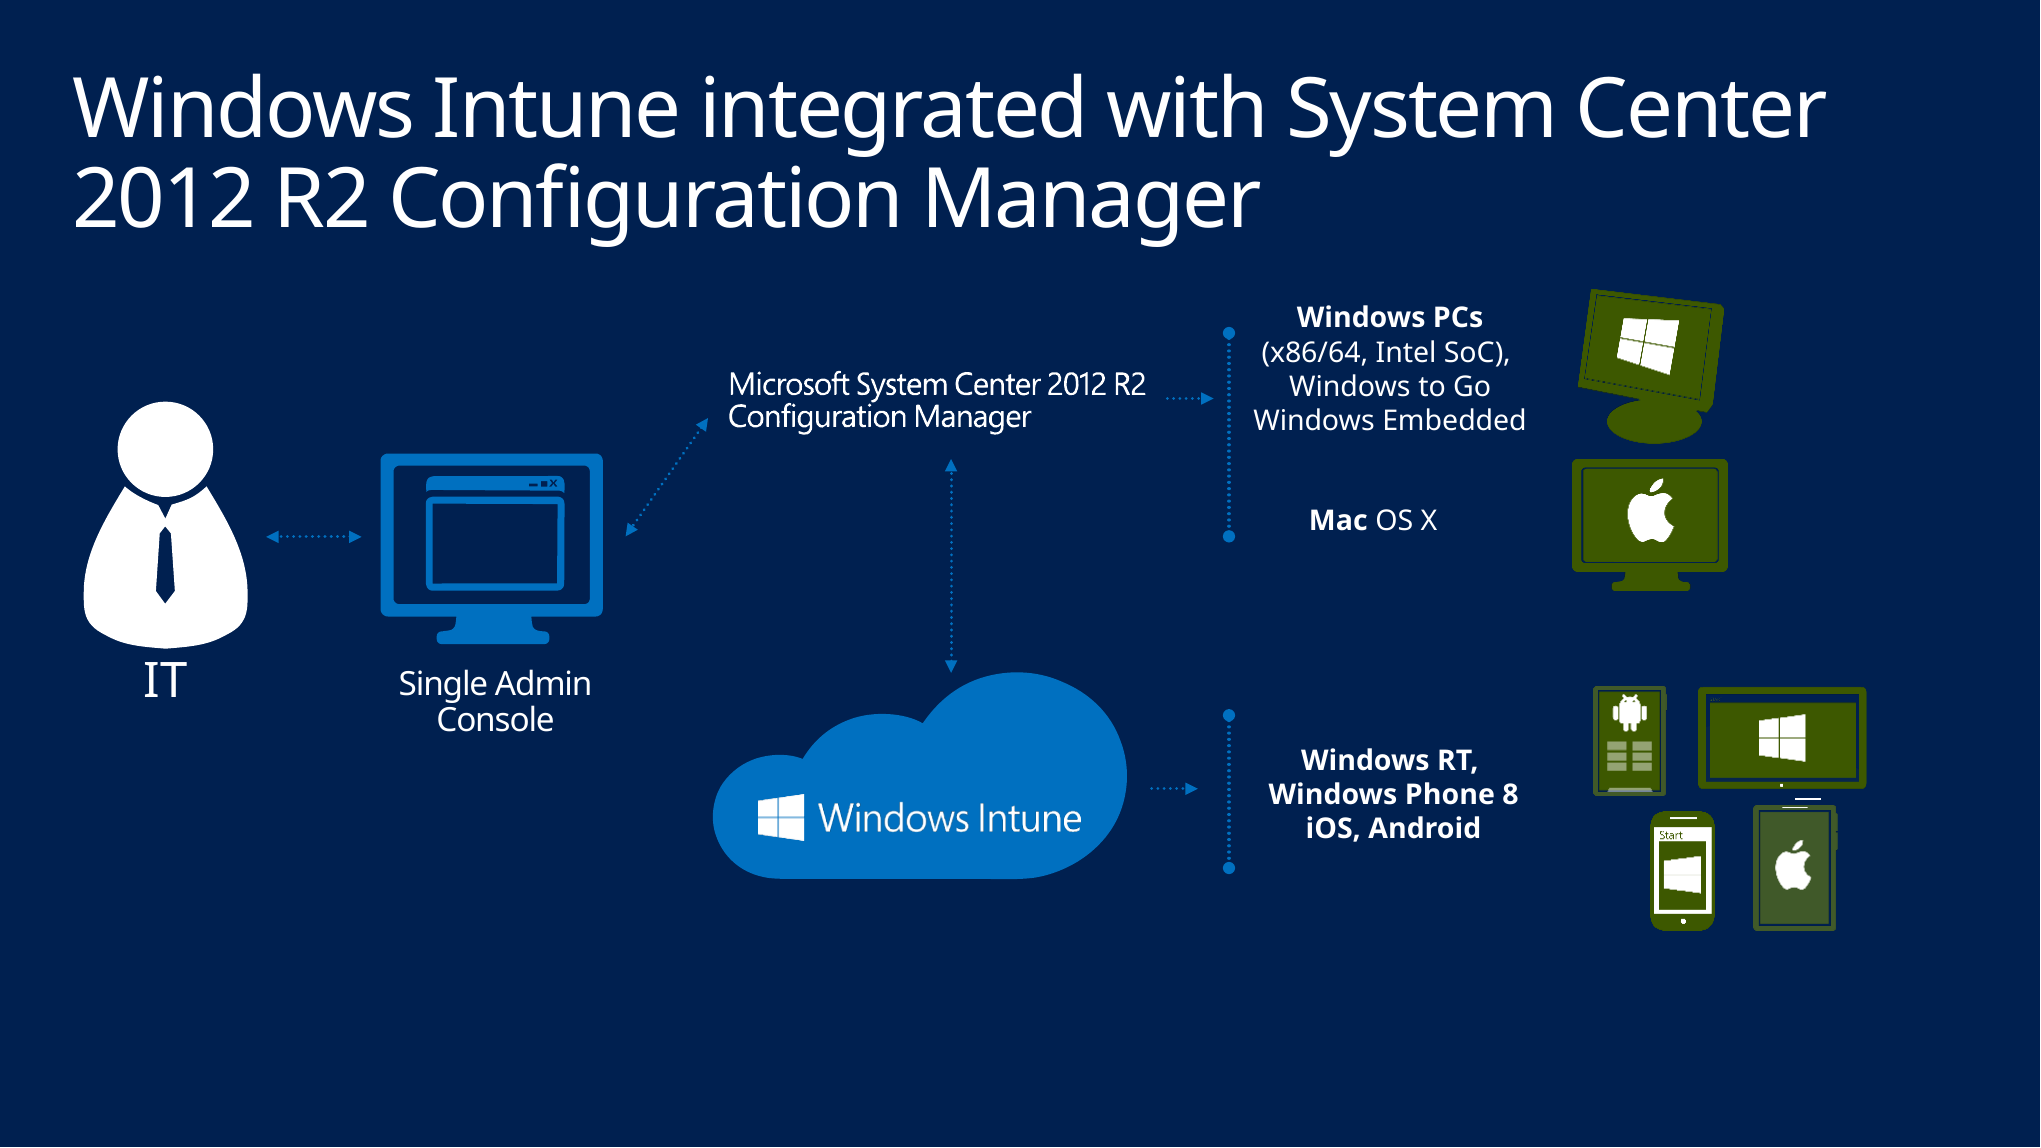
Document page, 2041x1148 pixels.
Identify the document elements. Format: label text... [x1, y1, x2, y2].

text_box [729, 404, 746, 428]
picture [758, 794, 1081, 841]
text_box Windows RT, Windows Phone 8 iOS, Android [1181, 672, 1607, 915]
text_box [712, 672, 1127, 880]
text_box [897, 374, 907, 396]
text_box [923, 378, 947, 395]
picture [1572, 458, 1728, 591]
text_box [907, 378, 922, 396]
picture [1566, 284, 1734, 451]
text_box [763, 378, 776, 396]
text_box [83, 486, 248, 649]
text_box [867, 378, 897, 407]
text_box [1593, 679, 1870, 931]
text_box Mac OS X [1178, 399, 1568, 640]
text_box [892, 410, 906, 427]
text_box [974, 378, 988, 396]
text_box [625, 417, 709, 537]
text_box [1080, 371, 1088, 395]
text_box [1006, 410, 1021, 428]
text_box [117, 401, 214, 497]
text_box [815, 370, 850, 396]
text_box [989, 410, 1004, 435]
text_box [1048, 372, 1063, 395]
text_box [816, 411, 830, 428]
text_box [1091, 372, 1106, 395]
text_box [1005, 374, 1015, 395]
text_box [781, 402, 796, 427]
text_box [730, 372, 754, 395]
text_box [804, 378, 814, 396]
text_box [1131, 372, 1146, 395]
text_box [833, 410, 842, 427]
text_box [380, 453, 603, 645]
text_box [857, 372, 870, 396]
text_box [797, 410, 813, 435]
text_box IT [114, 640, 217, 732]
text_box Single Admin Console [368, 642, 623, 763]
text_box [778, 378, 803, 396]
text_box [973, 410, 987, 428]
text_box [1016, 378, 1031, 396]
title Windows Intune integrated with System Center 2012 R2 Configuration Manager [48, 50, 1996, 263]
text_box [1064, 372, 1079, 396]
text_box [1115, 372, 1130, 395]
text_box Windows PCs (x86/64, Intel SoC), Windows to Go Windows Embedded [1195, 247, 1585, 489]
text_box [916, 404, 939, 427]
text_box [842, 410, 855, 428]
text_box [766, 410, 780, 427]
text_box [941, 410, 955, 428]
text_box [990, 378, 1004, 395]
text_box [1023, 410, 1032, 427]
text_box [747, 410, 764, 428]
text_box [873, 410, 890, 428]
text_box [1032, 378, 1041, 395]
text_box [856, 406, 866, 428]
text_box [757, 378, 761, 395]
text_box [958, 410, 972, 427]
text_box [955, 371, 973, 396]
